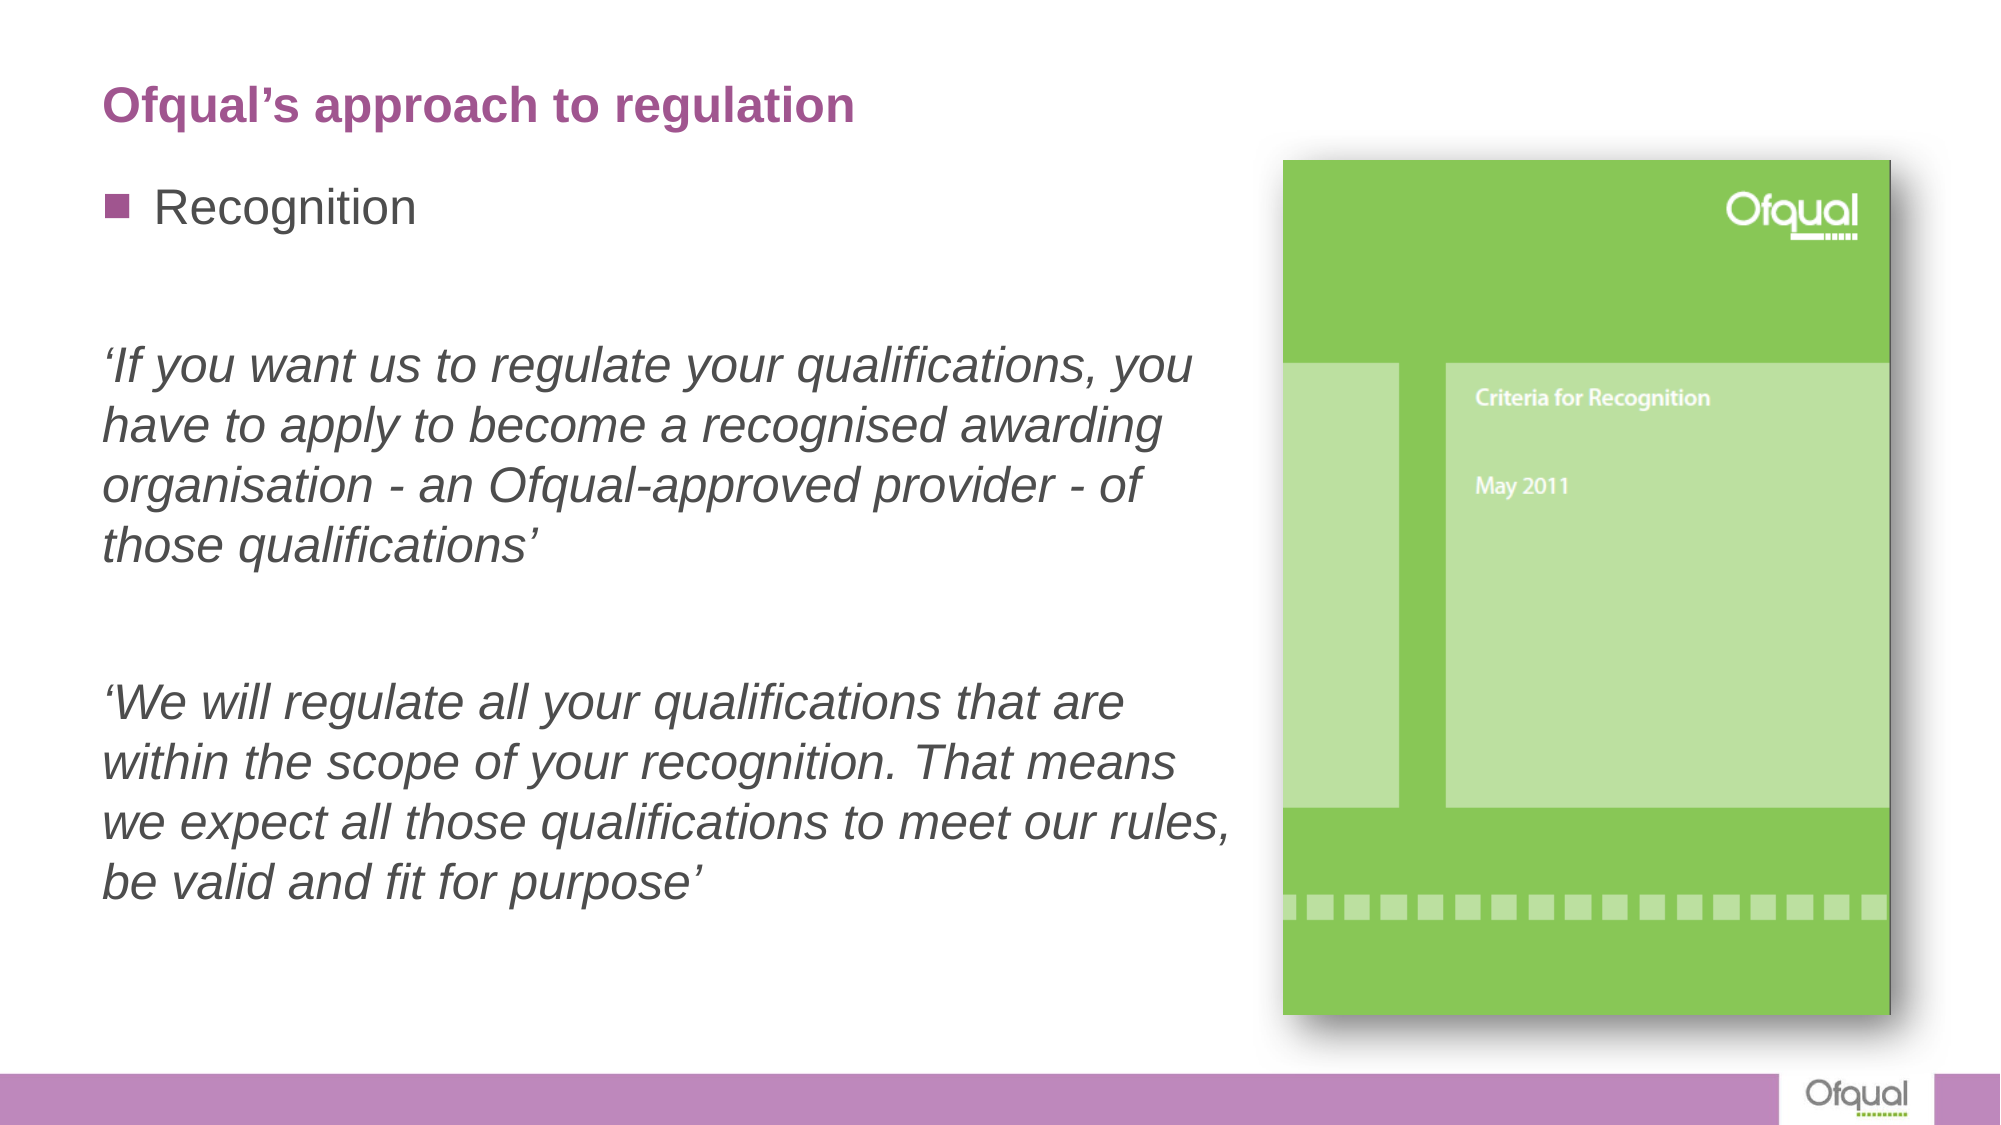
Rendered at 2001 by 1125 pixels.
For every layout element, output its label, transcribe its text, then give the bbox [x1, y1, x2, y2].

title Ofqual’s approach to regulation [102, 66, 1491, 161]
picture [0, 0, 2000, 1125]
list Recognition ‘If you want us to regulate your qualifications, you have to apply to become a recognised awarding organisation - an Ofqual-approved provider - of those qualifications’ ‘We will regulate all your qualifications that are within the scope of your recognition. That means we expect all those qualifications to meet our rules, be valid and fit for purpose’ [102, 168, 1249, 1008]
